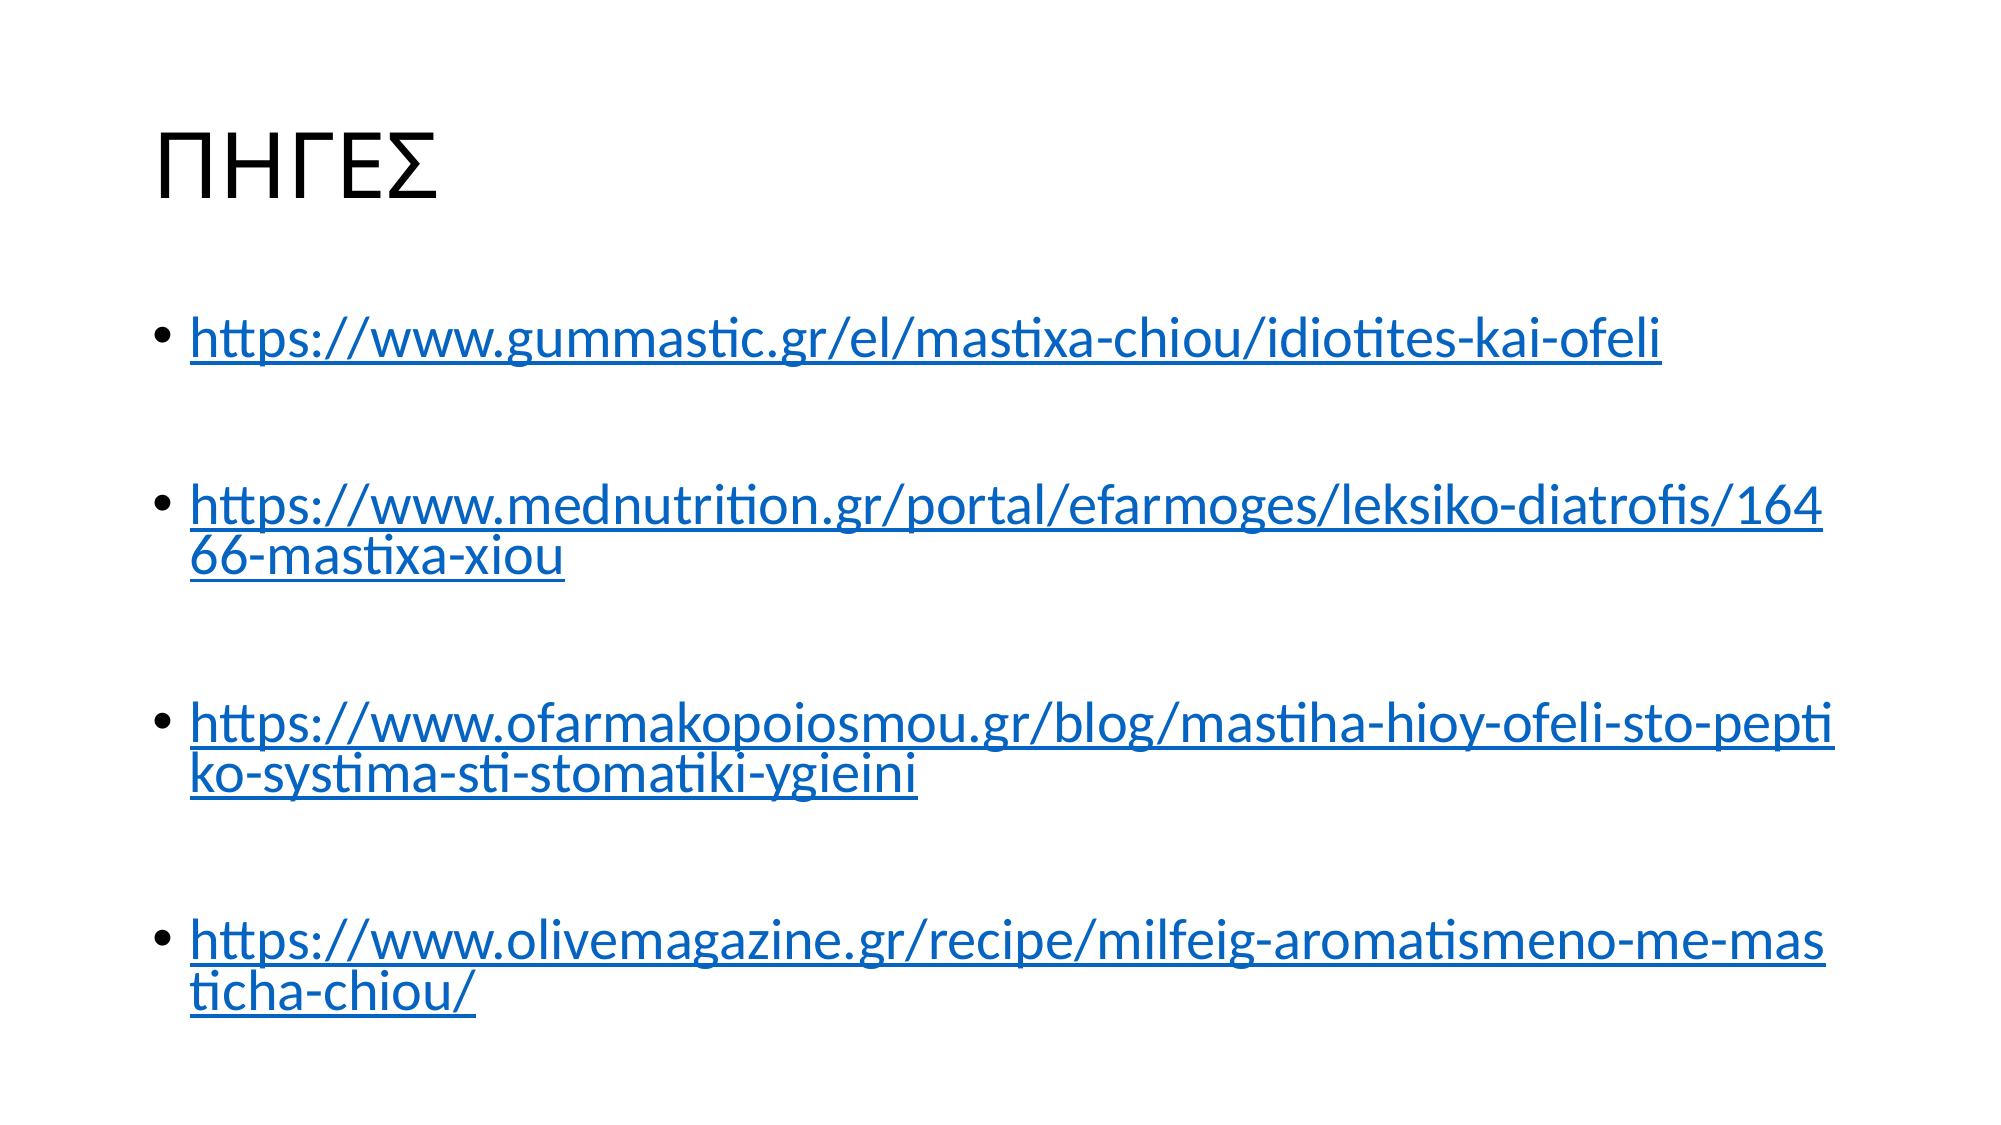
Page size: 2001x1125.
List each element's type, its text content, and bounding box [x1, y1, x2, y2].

list https://www.gummastic.gr/el/mastixa-chiou/idiotites-kai-ofeli https://www.mednutrition.gr/portal/efarmoges/leksiko-diatrofis/16466-mastixa-xiou https://www.ofarmakopoiosmou.gr/blog/mastiha-hioy-ofeli-sto-peptiko-systima-sti-stomatiki-ygieini https://www.olivemagazine.gr/recipe/milfeig-aromatismeno-me-masticha-chiou/ [137, 299, 1863, 1014]
title ΠΗΓΕΣ [137, 59, 1863, 278]
